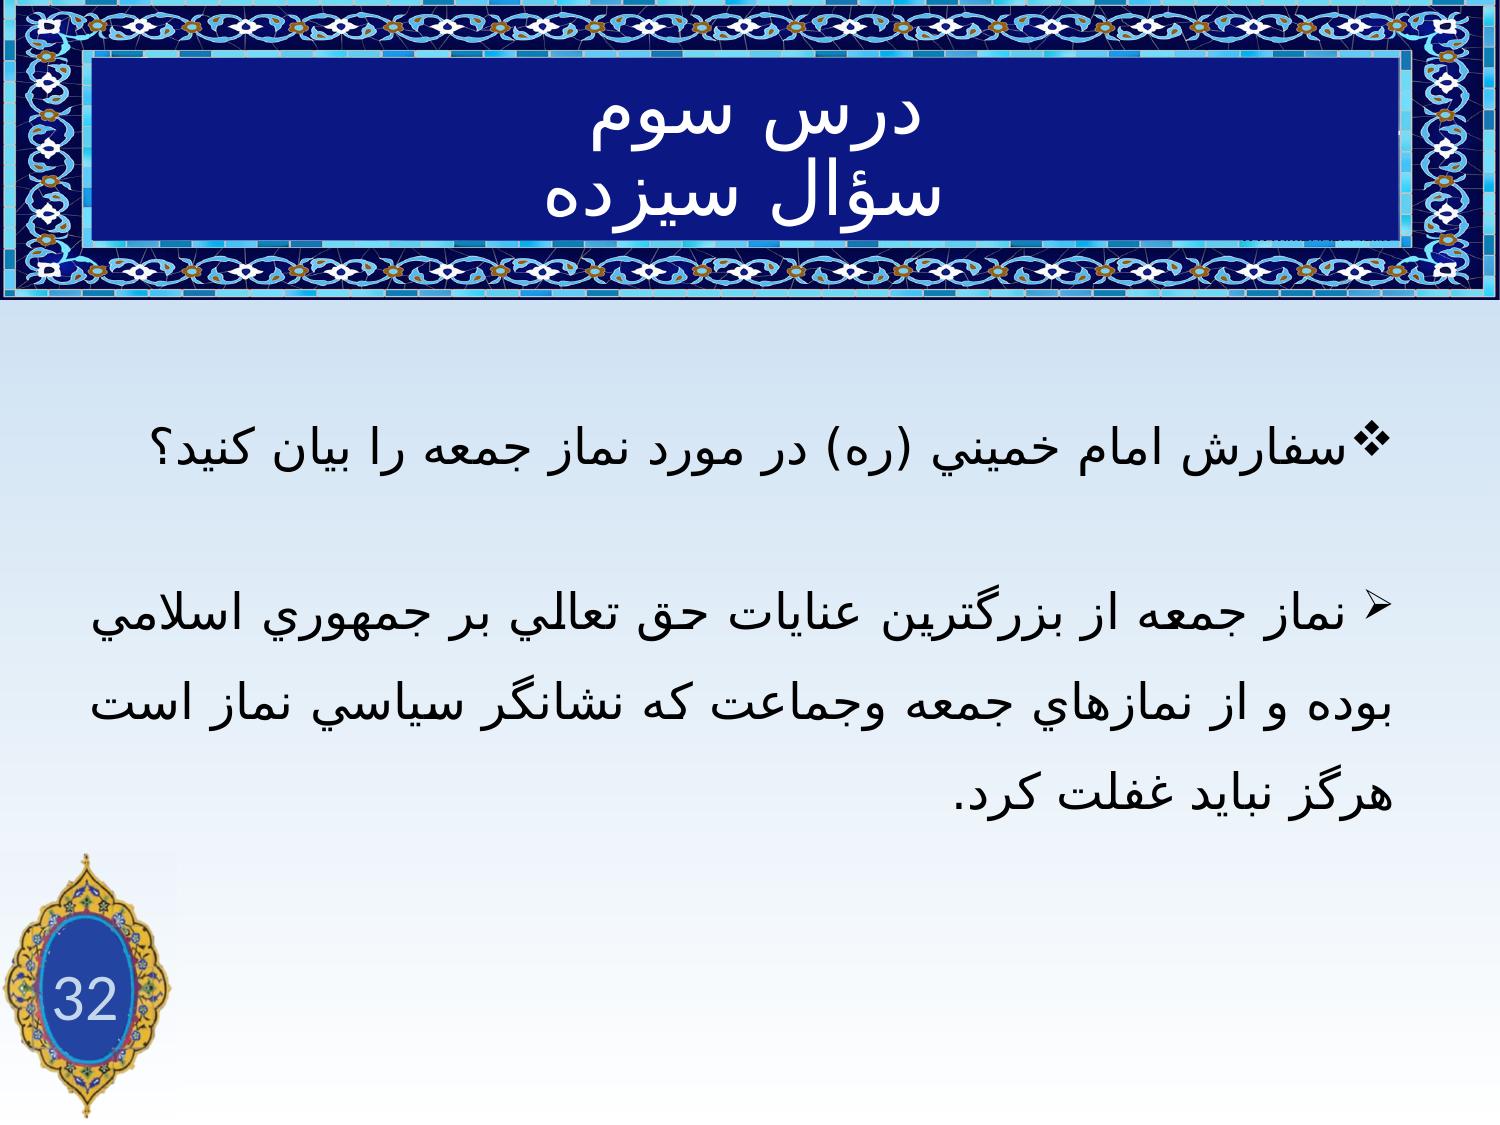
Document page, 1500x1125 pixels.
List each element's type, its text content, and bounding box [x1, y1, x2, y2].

text_box سفارش امام خميني (ره) در مورد نماز جمعه را بيان كنيد؟ نماز جمعه از بزرگترين عنايات حق تعالي بر جمهوري اسلامي بوده و از نمازهاي جمعه وجماعت كه نشانگر سياسي نماز است هرگز نبايد غفلت كرد. [74, 377, 1410, 895]
picture [0, 851, 177, 1125]
title درس سوم سؤال سیزده [91, 59, 1397, 240]
picture [0, 0, 1500, 300]
